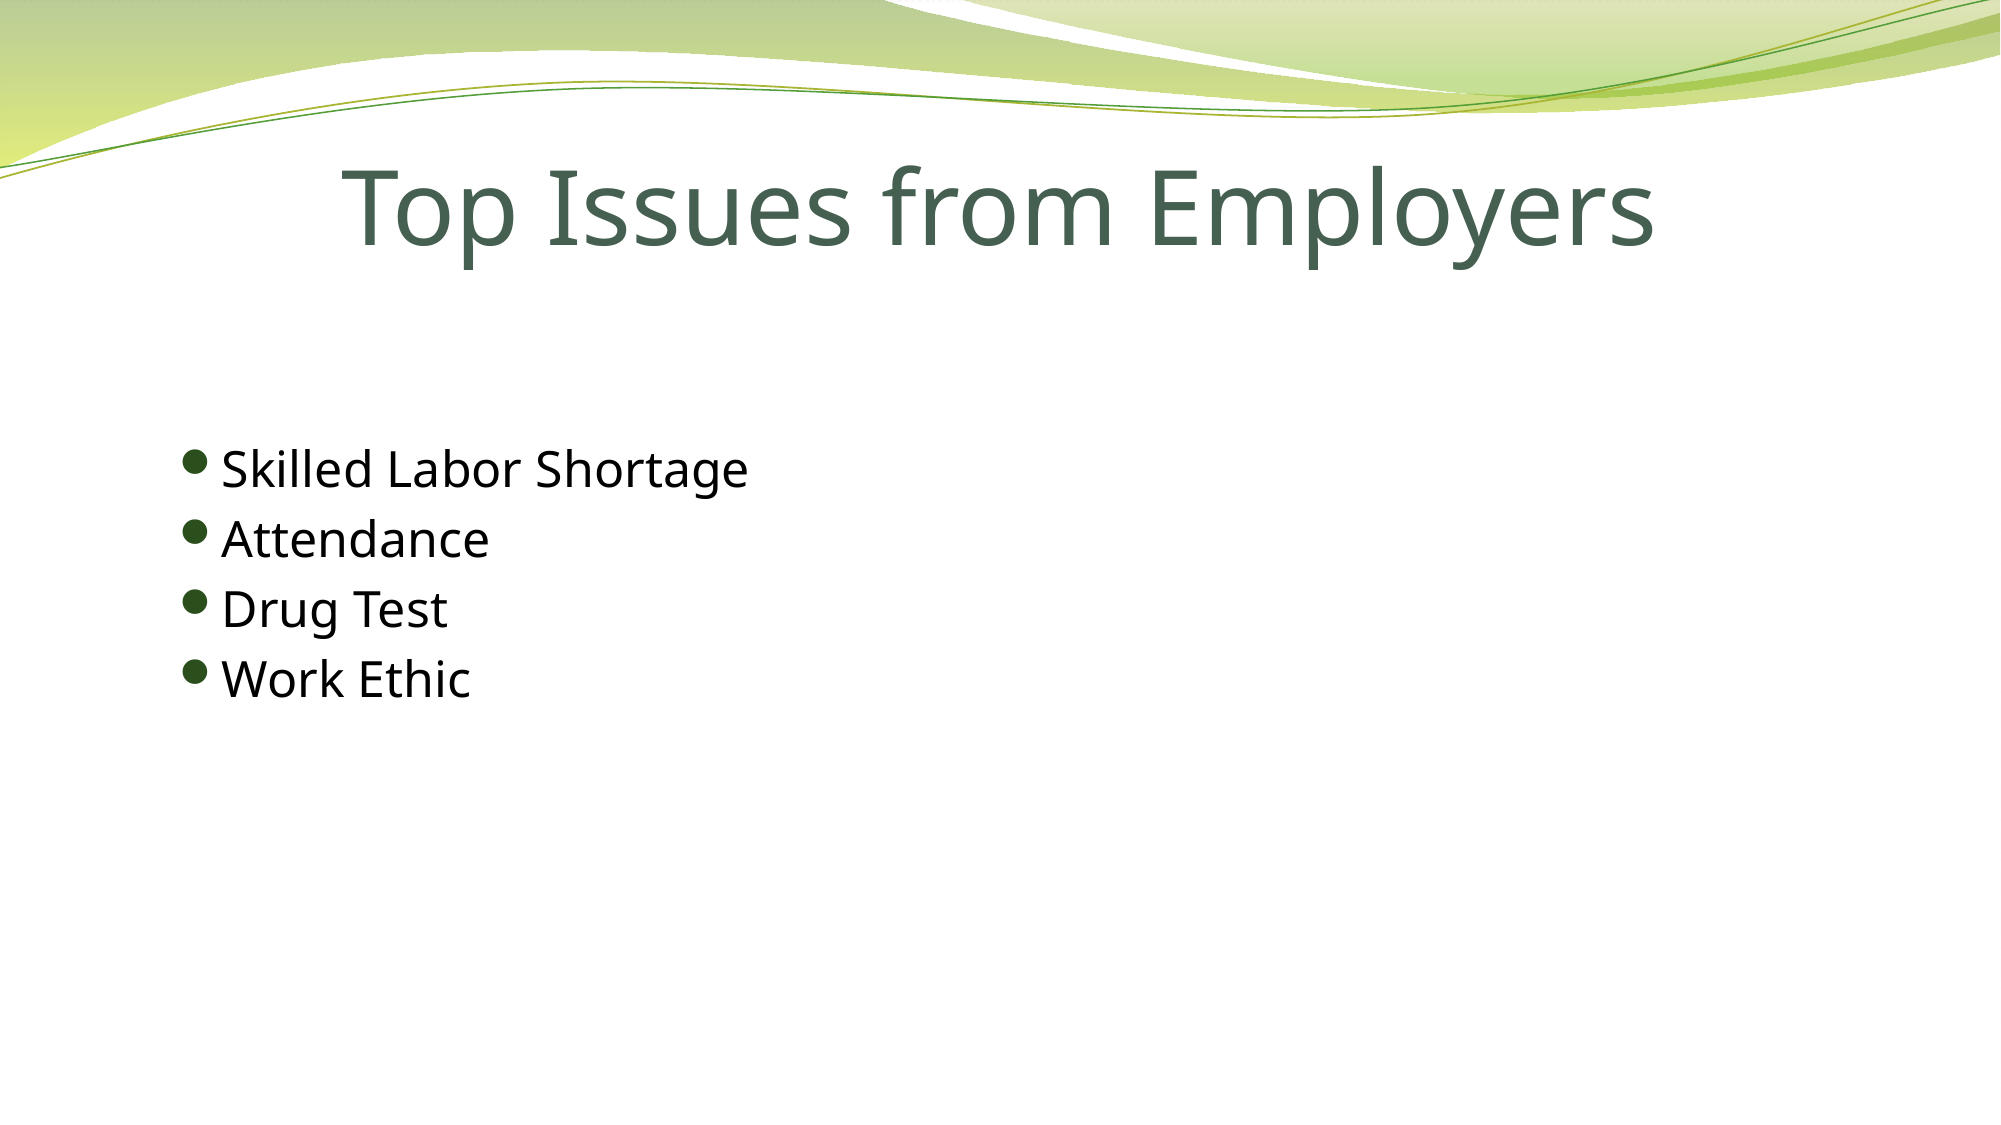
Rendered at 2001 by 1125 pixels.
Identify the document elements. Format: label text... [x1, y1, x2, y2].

list Skilled Labor Shortage Attendance Drug Test Work Ethic [99, 430, 1900, 855]
title Top Issues from Employers [99, 131, 1900, 267]
